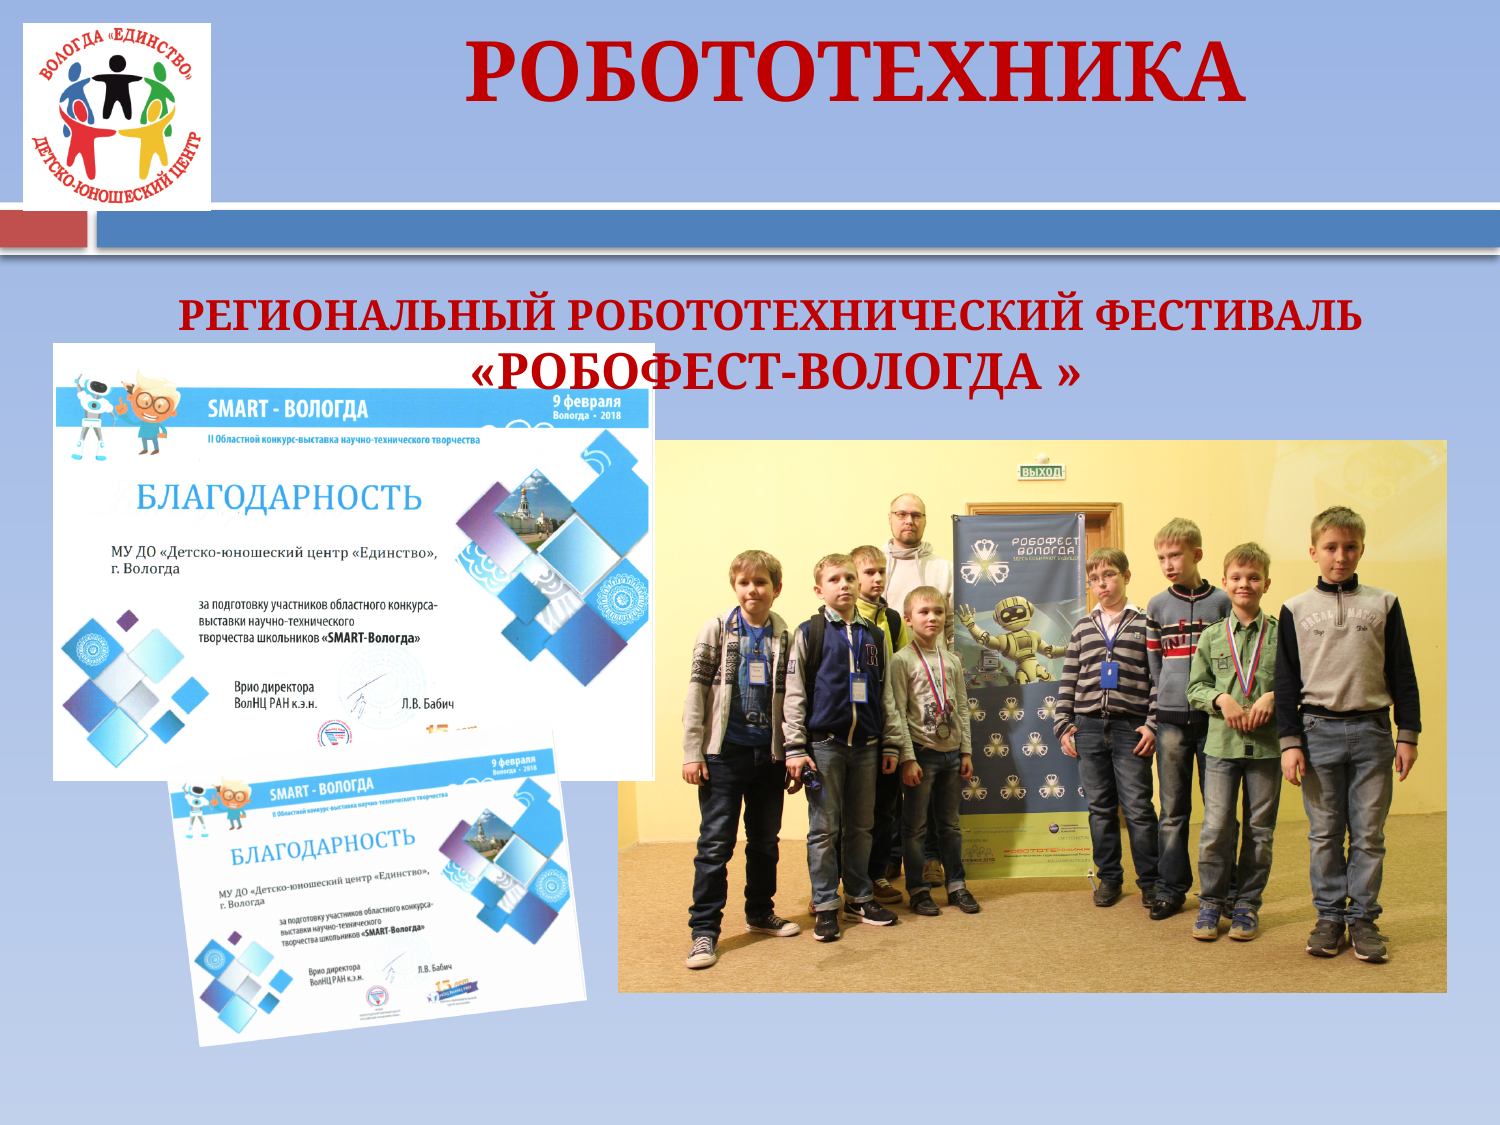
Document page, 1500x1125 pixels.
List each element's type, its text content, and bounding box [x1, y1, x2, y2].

title РОБОТОТЕХНИКА [0, 0, 1500, 138]
picture [23, 23, 212, 212]
picture [52, 343, 1448, 1078]
text_box РЕГИОНАЛЬНЫЙ РОБОТОТЕХНИЧЕСКИЙ ФЕСТИВАЛЬ «РОБОФЕСТ-ВОЛОГДА » [53, 231, 1500, 452]
